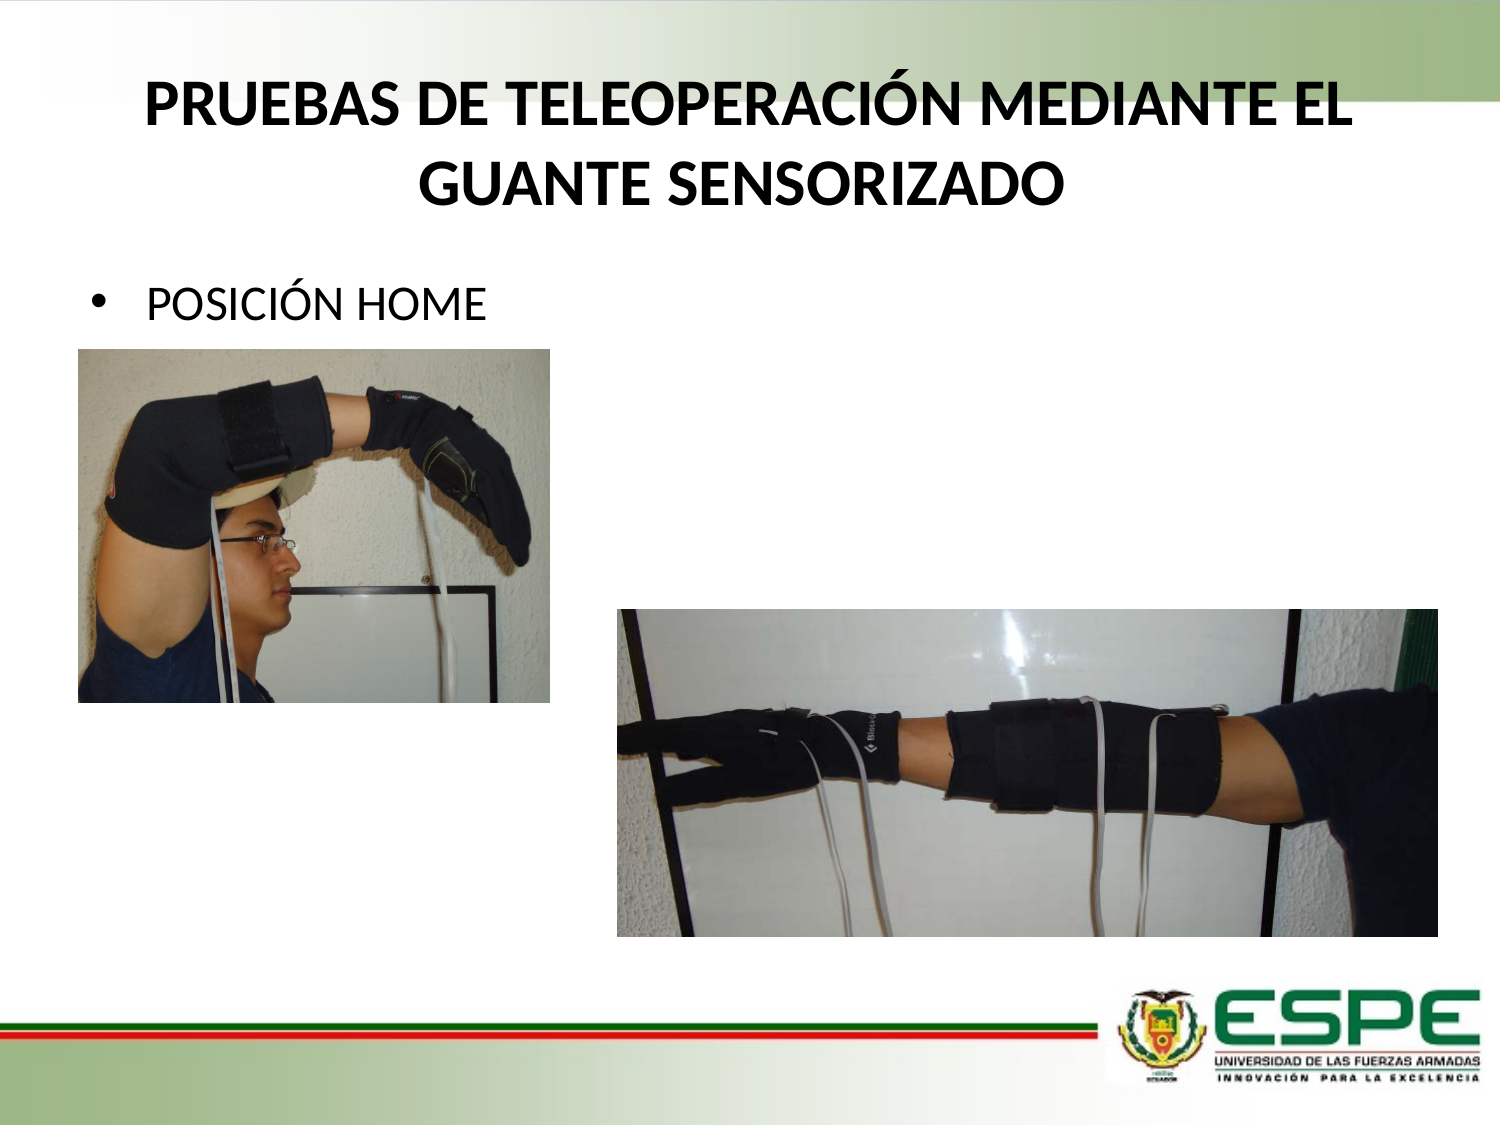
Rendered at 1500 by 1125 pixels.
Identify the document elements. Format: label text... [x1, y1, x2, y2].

title PRUEBAS DE TELEOPERACIÓN MEDIANTE EL GUANTE SENSORIZADO [75, 45, 1425, 233]
list POSICIÓN HOME [75, 262, 1425, 1005]
picture [0, 0, 1500, 1125]
